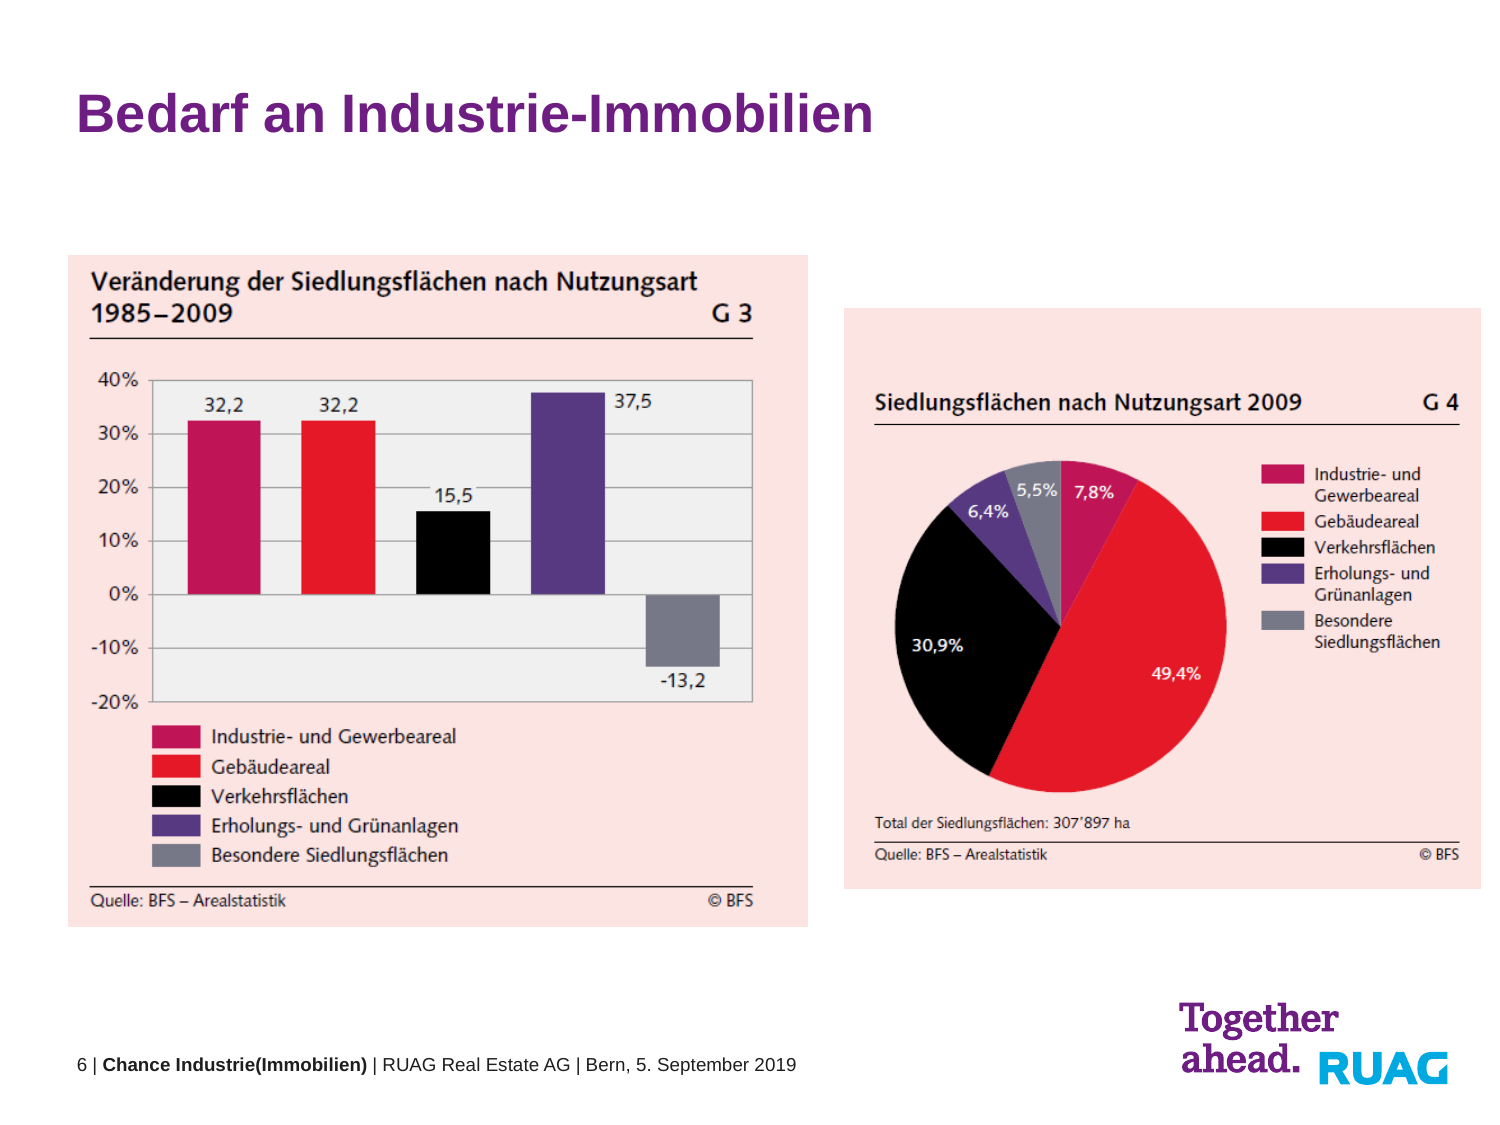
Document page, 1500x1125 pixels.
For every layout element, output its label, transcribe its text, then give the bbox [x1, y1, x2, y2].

title Bedarf an Industrie-Immobilien [76, 78, 1447, 144]
picture [844, 308, 1482, 889]
picture [68, 255, 808, 927]
